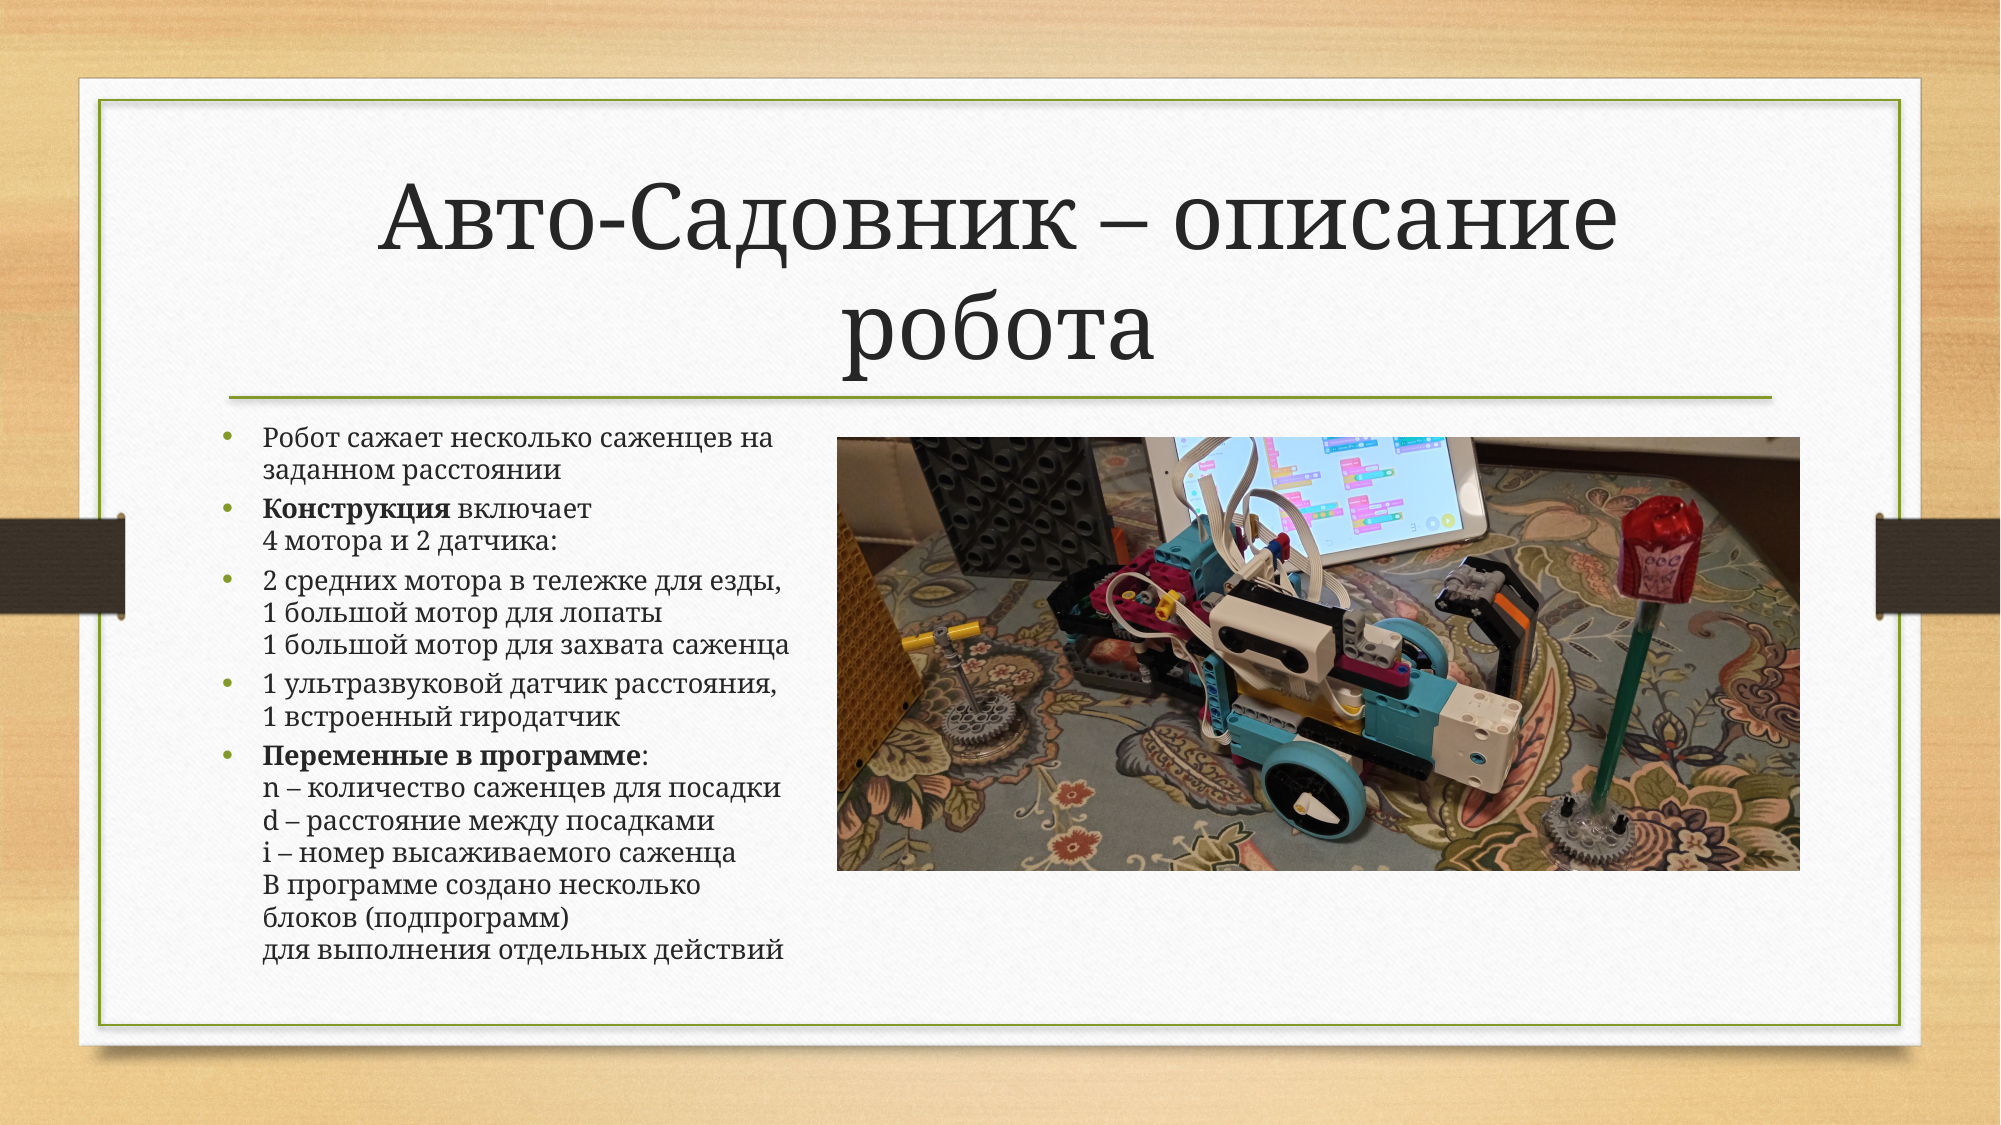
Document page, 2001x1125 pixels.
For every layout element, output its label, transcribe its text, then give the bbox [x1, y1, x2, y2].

list Робот сажает несколько саженцев на заданном расстоянии Конструкция включает 4 мотора и 2 датчика: 2 средних мотора в тележке для езды, 1 большой мотор для лопаты 1 большой мотор для захвата саженца 1 ультразвуковой датчик расстояния, 1 встроенный гиродатчик Переменные в программе: n – количество саженцев для посадки d – расстояние между посадками i – номер высаживаемого саженца В программе создано несколько блоков (подпрограмм) для выполнения отдельных действий [207, 412, 817, 988]
picture [0, 0, 2001, 1125]
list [837, 437, 1801, 872]
title Авто-Садовник – описание робота [212, 161, 1788, 375]
